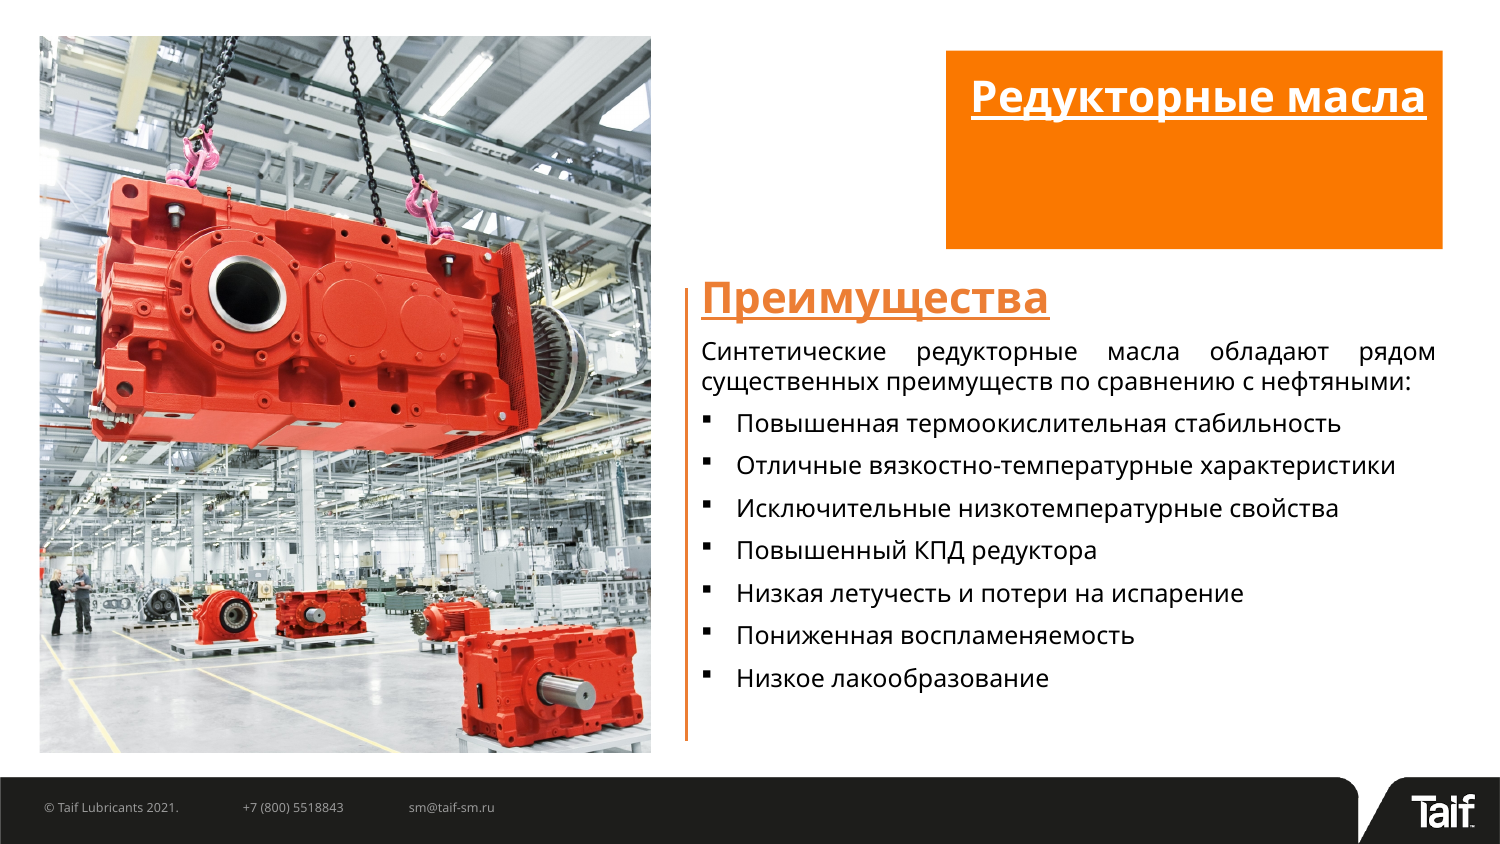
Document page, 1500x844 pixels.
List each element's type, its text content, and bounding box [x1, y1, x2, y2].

picture [0, 777, 1500, 844]
picture [39, 36, 652, 753]
list Редукторные масла [946, 50, 1443, 250]
text_box Преимущества Синтетические редукторные масла обладают рядом существенных преимуществ по сравнению с нефтяными: Повышенная термоокислительная стабильность Отличные вязкостно-температурные характеристики Исключительные низкотемпературные свойства Повышенный КПД редуктора Низкая летучесть и потери на испарение Пониженная воспламеняемость Низкое лакообразование [686, 258, 1453, 700]
